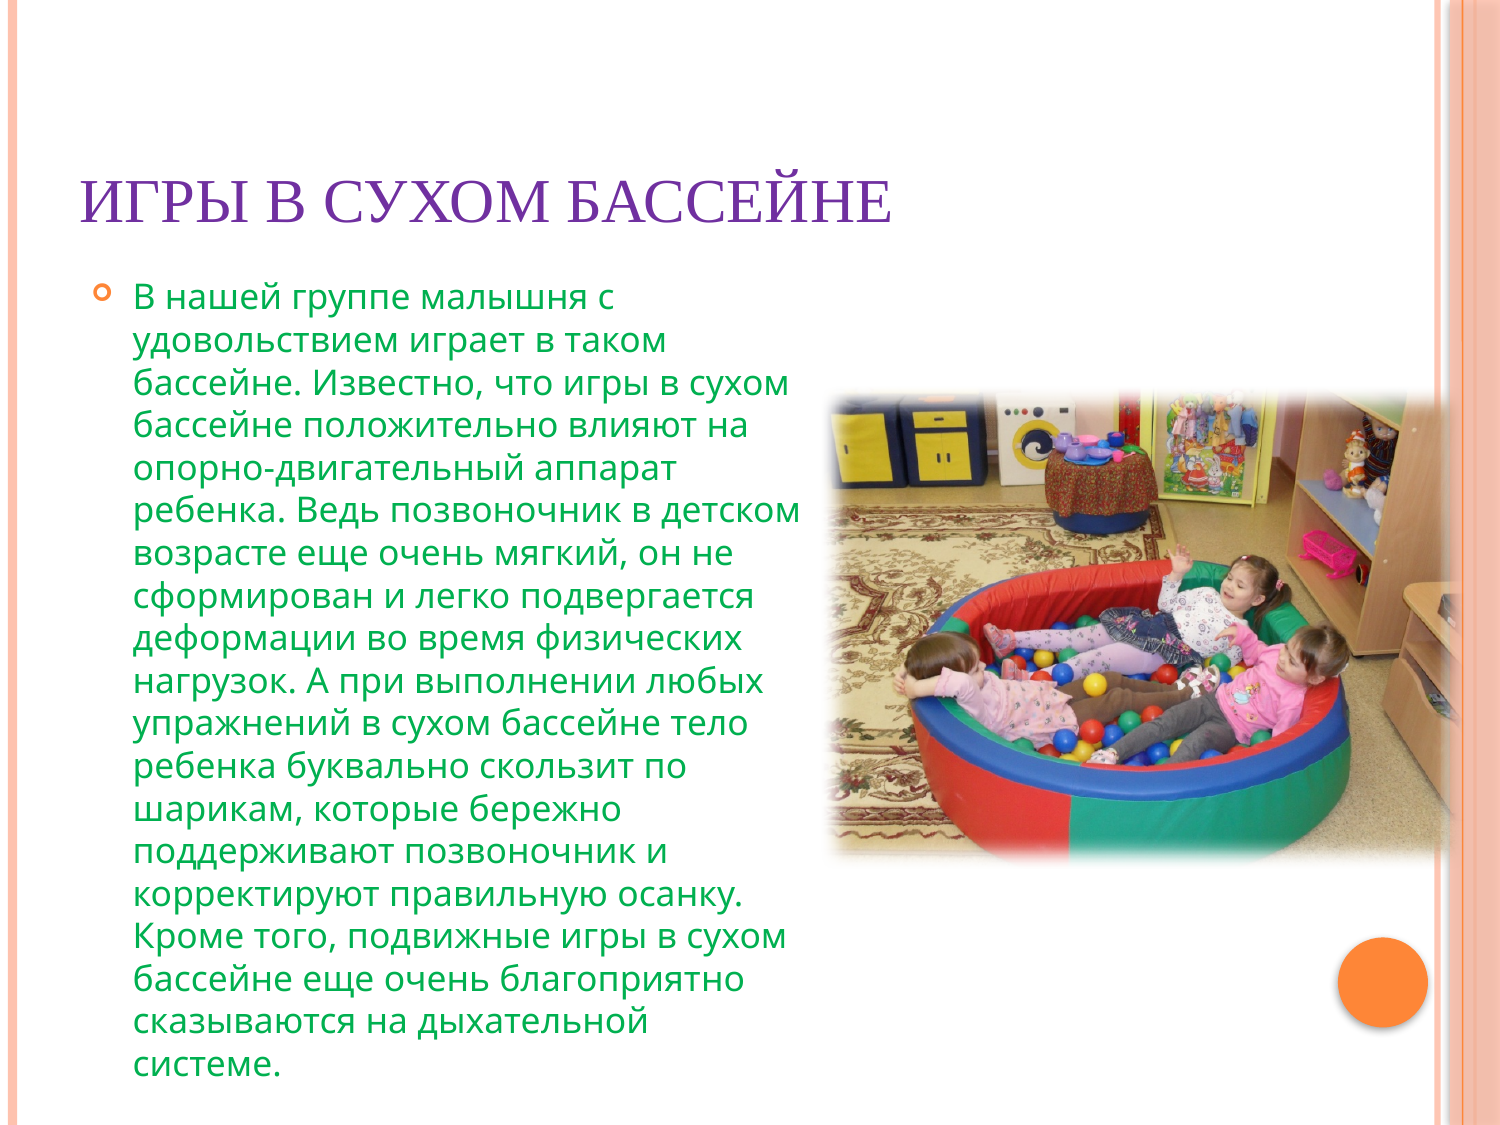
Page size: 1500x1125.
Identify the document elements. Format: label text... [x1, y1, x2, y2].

title Игры в сухом бассейне [64, 54, 1290, 243]
picture [820, 384, 1468, 871]
list В нашей группе малышня с удовольствием играет в таком бассейне. Известно, что игры в сухом бассейне положительно влияют на опорно-двигательный аппарат ребенка. Ведь позвоночник в детском возрасте еще очень мягкий, он не сформирован и легко подвергается деформации во время физических нагрузок. А при выполнении любых упражнений в сухом бассейне тело ребенка буквально скользит по шарикам, которые бережно поддерживают позвоночник и корректируют правильную осанку. Кроме того, подвижные игры в сухом бассейне еще очень благоприятно сказываются на дыхательной системе. [76, 267, 821, 1094]
